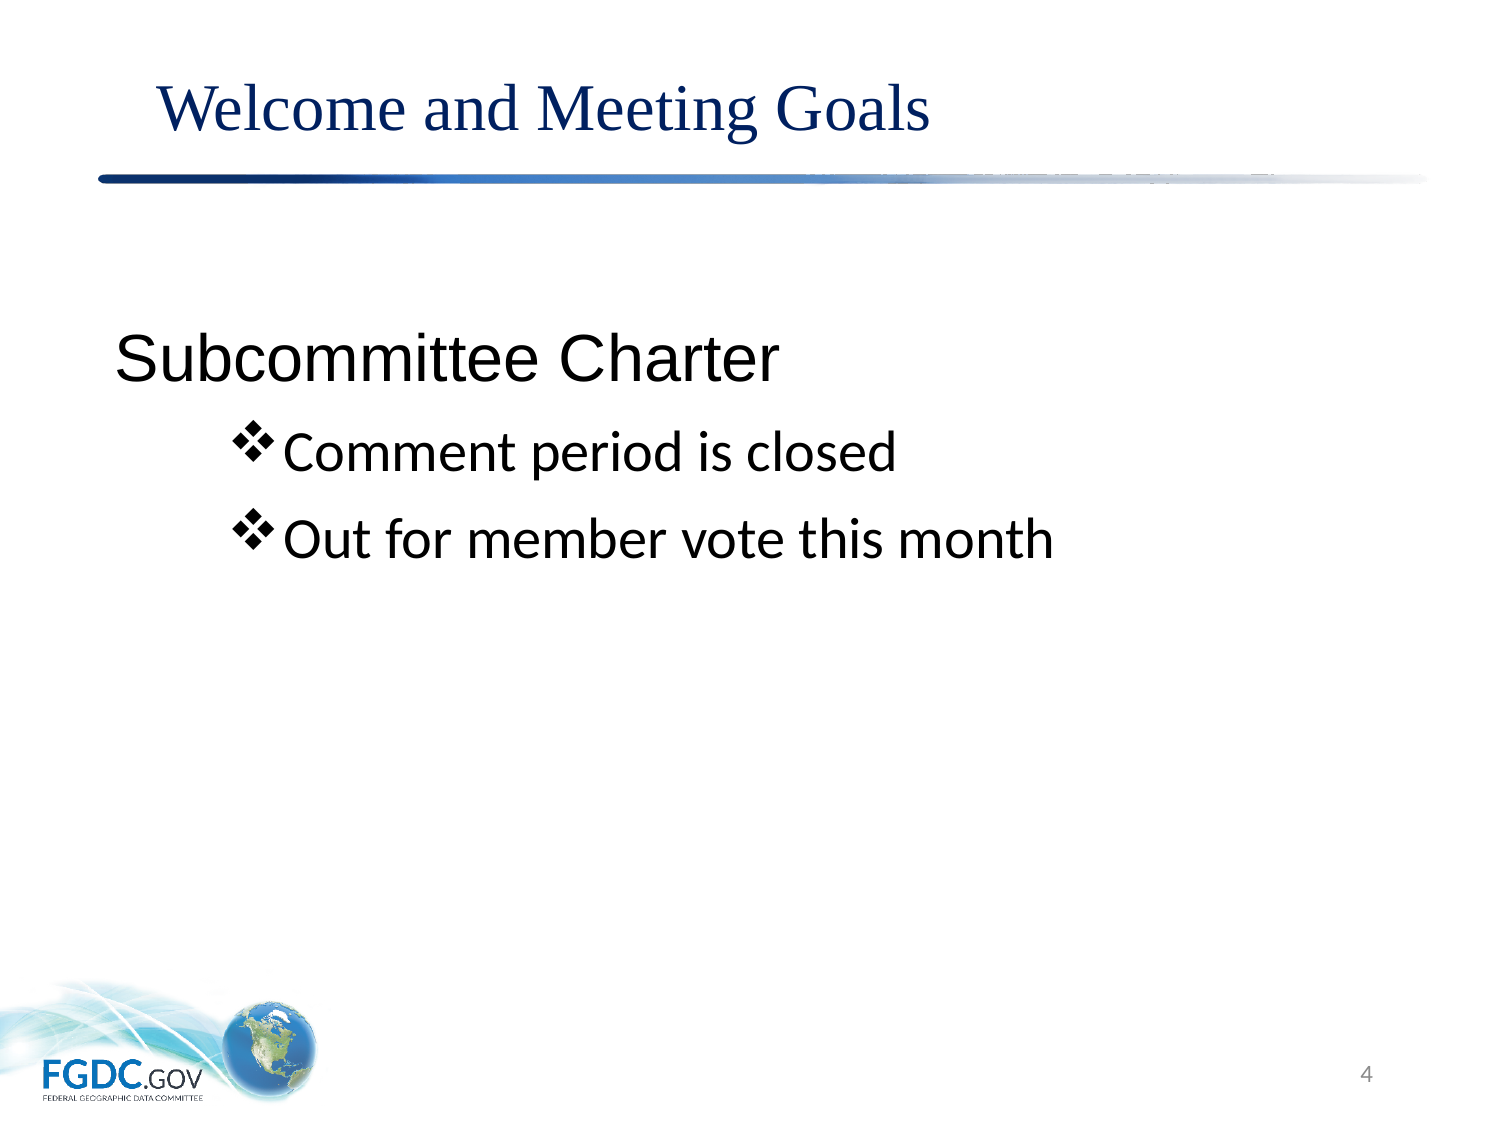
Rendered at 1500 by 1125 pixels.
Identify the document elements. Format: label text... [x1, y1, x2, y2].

text_box Subcommittee Charter Comment period is closed Out for member vote this month [99, 316, 1347, 1037]
picture [98, 171, 1431, 188]
title Welcome and Meeting Goals [141, 50, 1389, 168]
slide_number 4 [1050, 1042, 1389, 1103]
picture [0, 969, 331, 1112]
